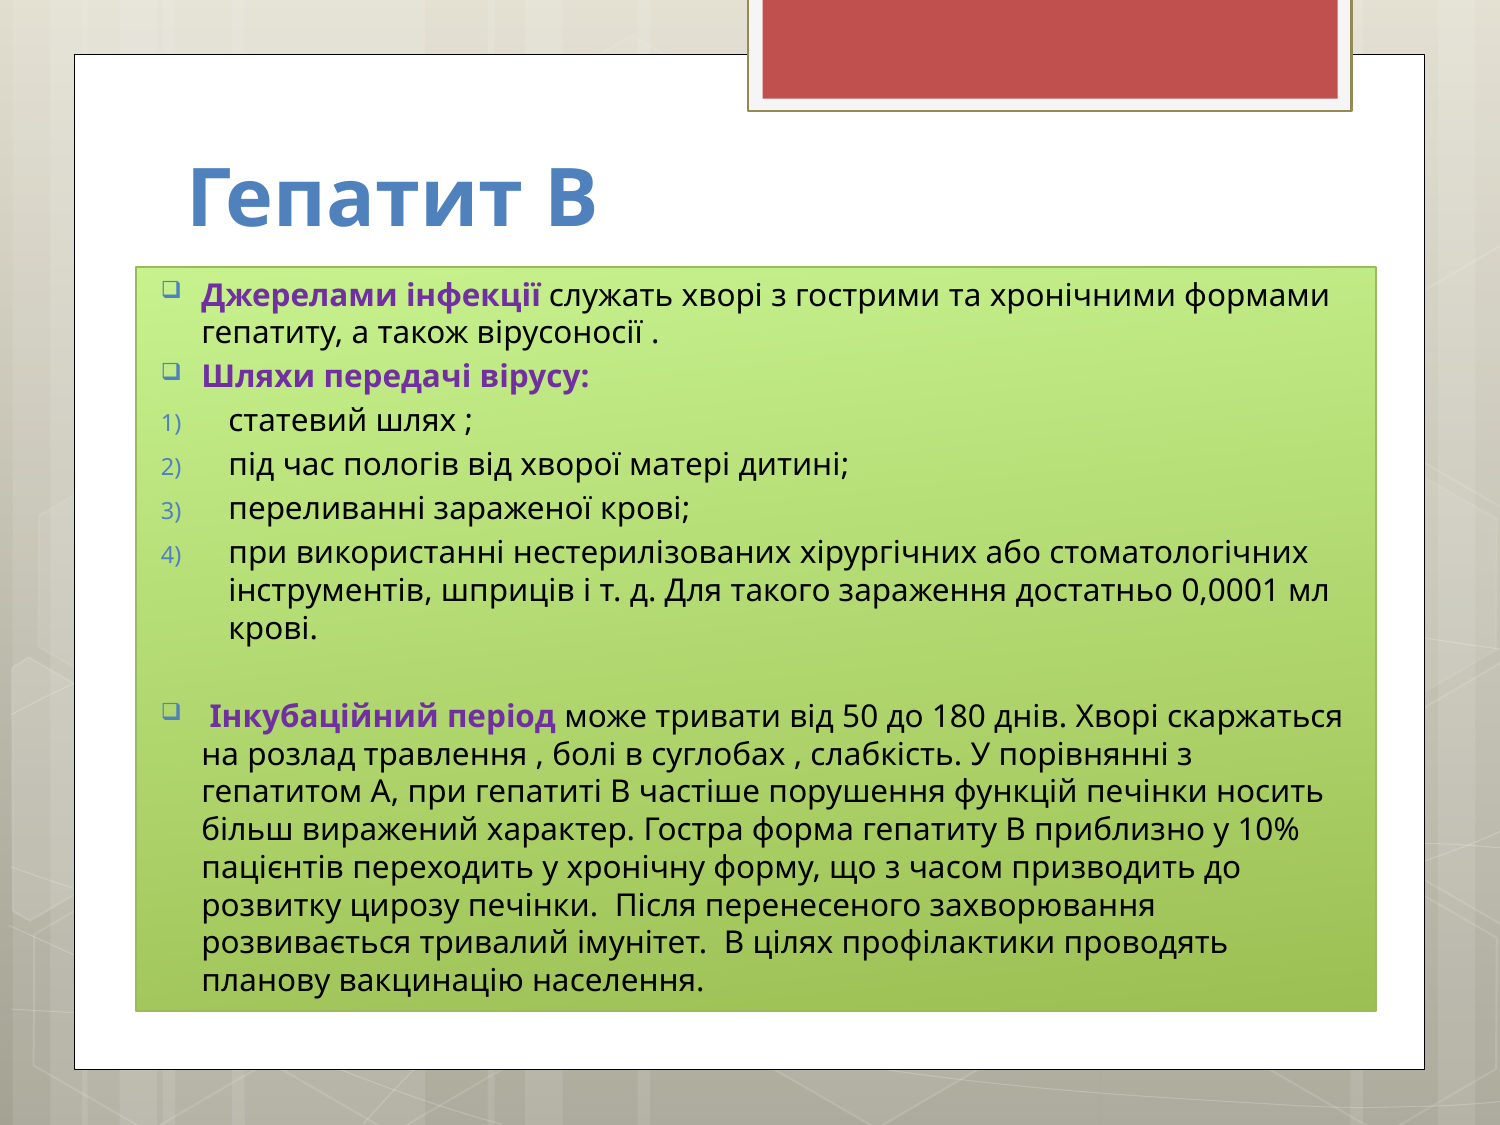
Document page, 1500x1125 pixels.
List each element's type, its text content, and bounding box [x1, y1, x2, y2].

list Джерелами інфекції служать хворі з гострими та хронічними формами гепатиту, а також вірусоносії . Шляхи передачі вірусу: статевий шлях ; під час пологів від хворої матері дитині; переливанні зараженої крові; при використанні нестерилізованих хірургічних або стоматологічних інструментів, шприців і т. д. Для такого зараження достатньо 0,0001 мл крові. Інкубаційний період може тривати від 50 до 180 днів. Хворі скаржаться на розлад травлення , болі в суглобах , слабкість. У порівнянні з гепатитом А, при гепатиті В частіше порушення функцій печінки носить більш виражений характер. Гостра форма гепатиту В приблизно у 10% пацієнтів переходить у хронічну форму, що з часом призводить до розвитку цирозу печінки. Після перенесеного захворювання розвивається тривалий імунітет. В цілях профілактики проводять планову вакцинацію населення. [135, 266, 1377, 1012]
title Гепатит В [171, 137, 1324, 250]
